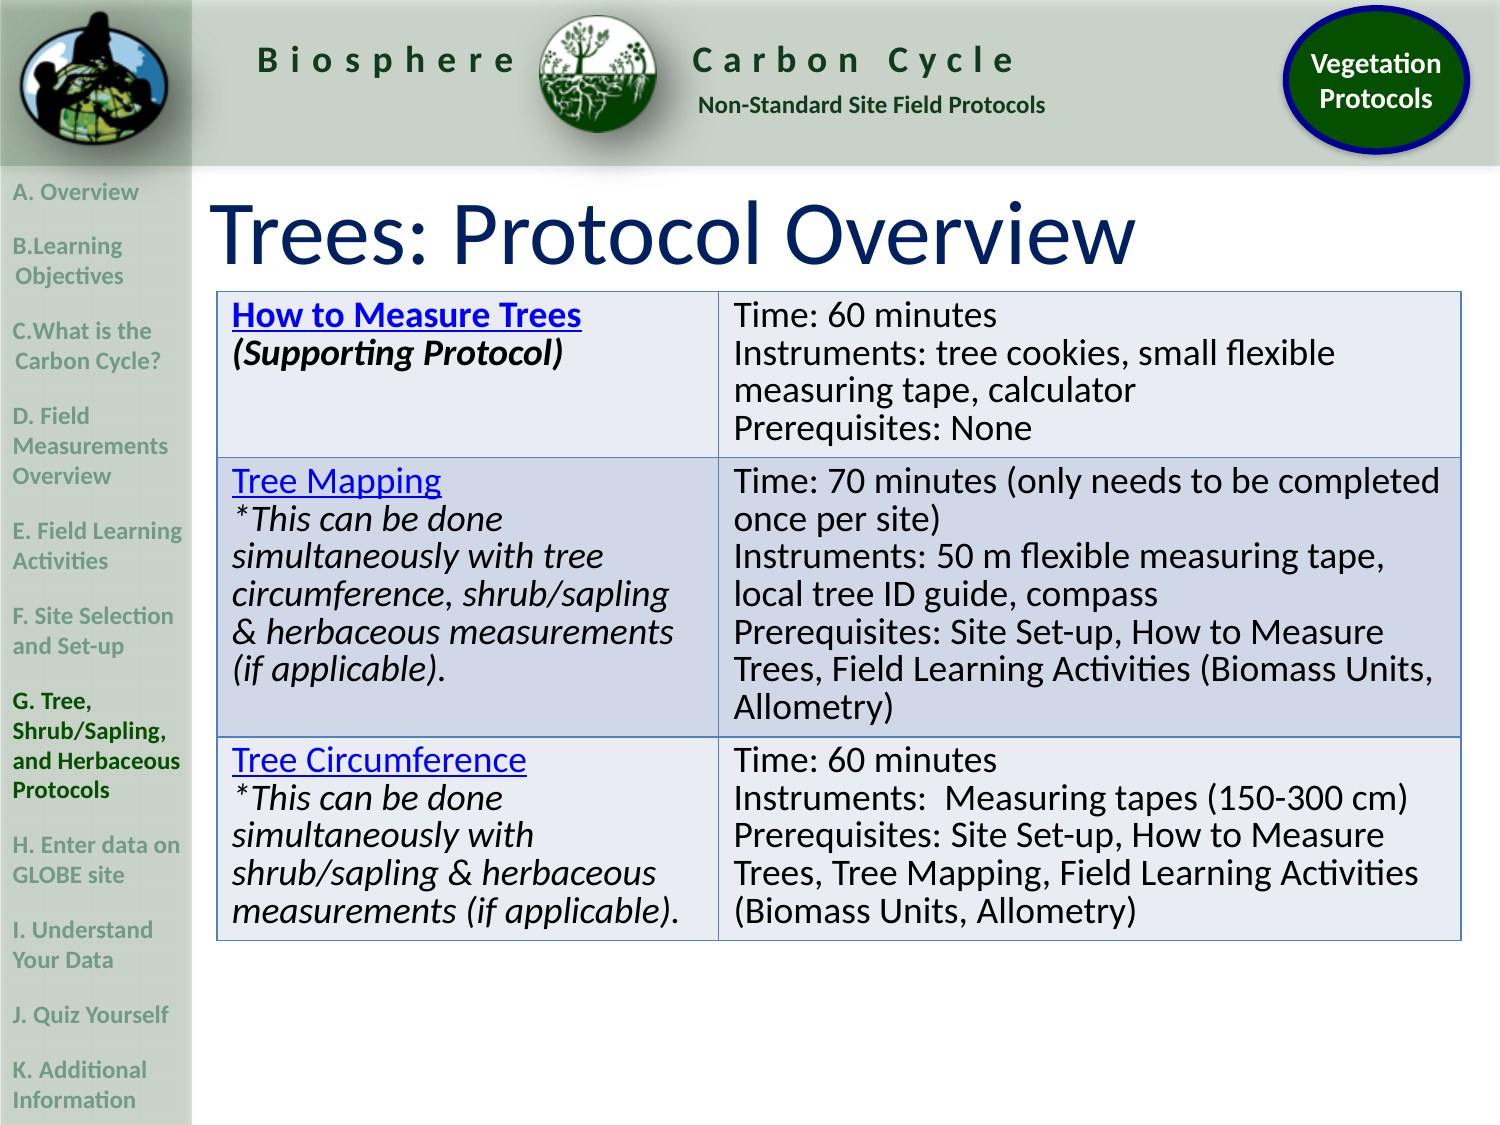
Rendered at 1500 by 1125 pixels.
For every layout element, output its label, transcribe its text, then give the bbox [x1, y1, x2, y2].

table_header Time: 60 minutes Instruments: tree cookies, small flexible measuring tape, calculator Prerequisites: None [719, 292, 1460, 457]
table_cell Time: 60 minutes Instruments: Measuring tapes (150-300 cm) Prerequisites: Site Set-up, How to Measure Trees, Tree Mapping, Field Learning Activities (Biomass Units, Allometry) [719, 738, 1460, 940]
table_cell Tree Mapping *This can be done simultaneously with tree circumference, shrub/sapling & herbaceous measurements (if applicable). [218, 458, 718, 736]
picture [0, 0, 1500, 1124]
table_cell Tree Circumference *This can be done simultaneously with shrub/sapling & herbaceous measurements (if applicable). [218, 738, 718, 940]
title Trees: Protocol Overview [190, 165, 1158, 267]
table_header How to Measure Trees (Supporting Protocol) [218, 292, 718, 457]
table_cell Time: 70 minutes (only needs to be completed once per site) Instruments: 50 m flexible measuring tape, local tree ID guide, compass Prerequisites: Site Set-up, How to Measure Trees, Field Learning Activities (Biomass Units, Allometry) [719, 458, 1460, 736]
